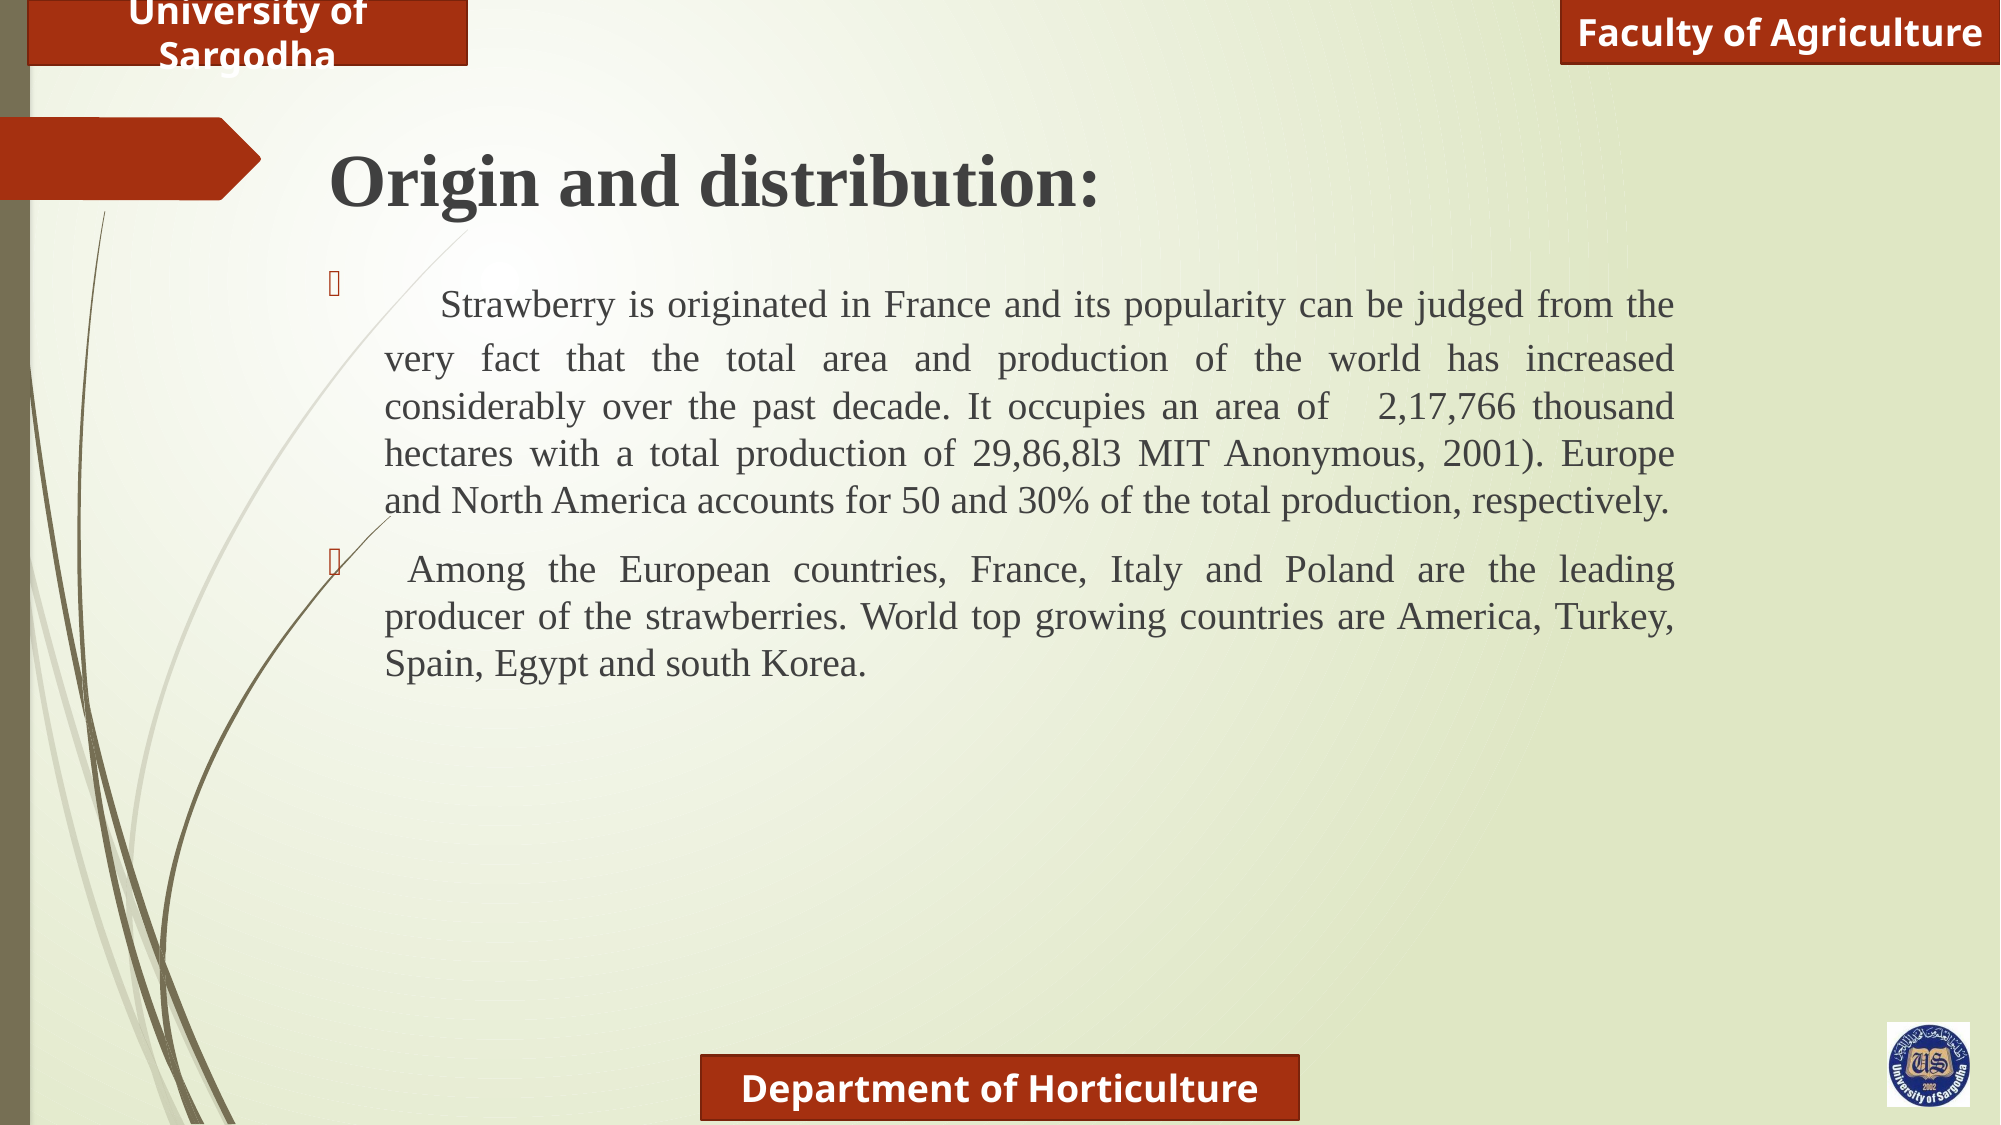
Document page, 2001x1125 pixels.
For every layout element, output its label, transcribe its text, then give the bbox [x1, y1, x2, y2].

picture [1886, 1022, 1971, 1107]
text_box University of Sargodha [27, 0, 468, 66]
text_box Department of Horticulture [700, 1054, 1300, 1121]
text_box Faculty of Agriculture [1560, 0, 2000, 65]
list Origin and distribution: Strawberry is originated in France and its popularity can be judged from the very fact that the total area and production of the world has increased considerably over the past decade. It occupies an area of 2,17,766 thousand hectares with a total production of 29,86,8l3 MIT Anonymous, 2001). Europe and North America accounts for 50 and 30% of the total production, respectively. Among the European countries, France, Italy and Poland are the leading producer of the strawberries. World top growing countries are America, Turkey, Spain, Egypt and south Korea. [313, 123, 1692, 1065]
